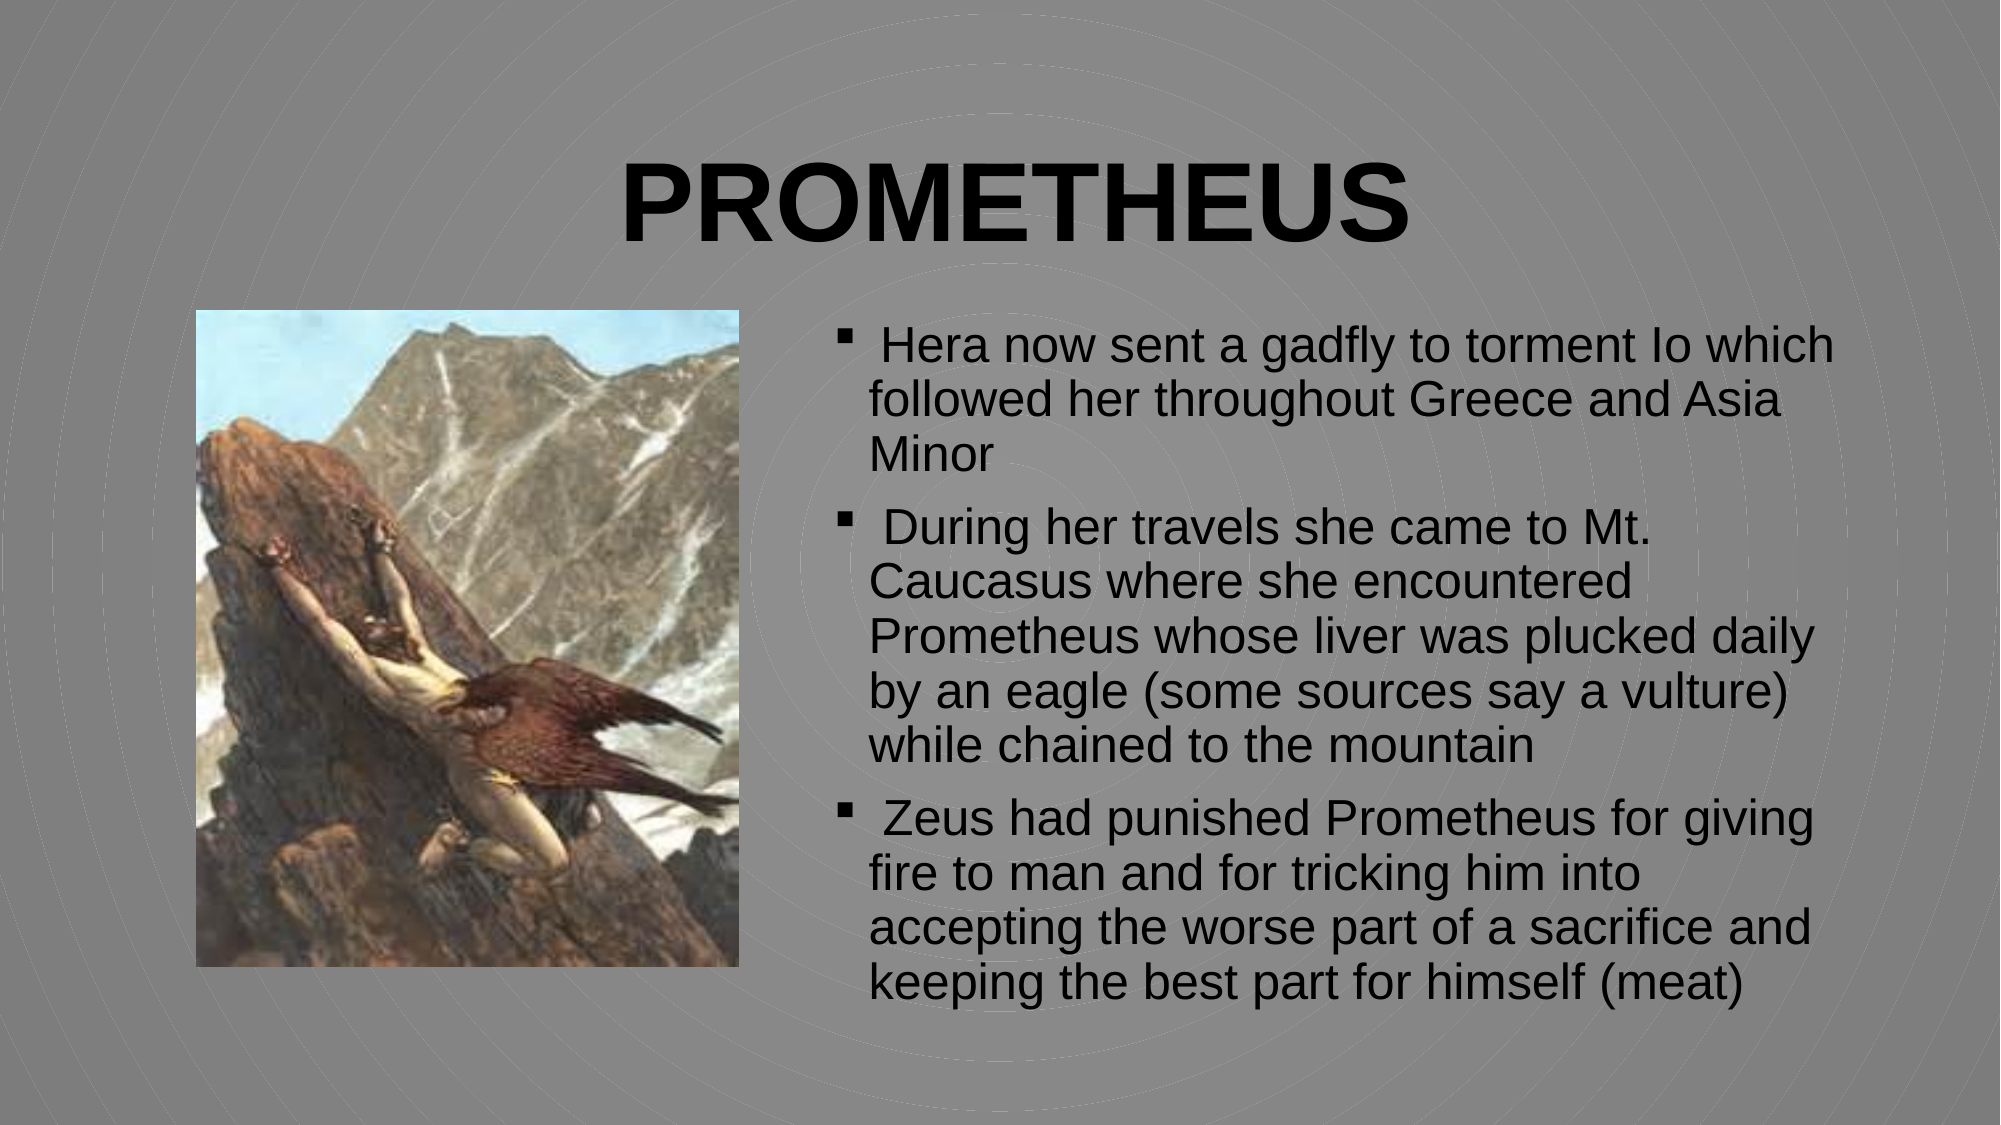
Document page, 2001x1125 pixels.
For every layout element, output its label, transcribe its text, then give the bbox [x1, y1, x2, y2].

title PROMETHEUS [153, 96, 1879, 314]
list Hera now sent a gadfly to torment Io which followed her throughout Greece and Asia Minor During her travels she came to Mt. Caucasus where she encountered Prometheus whose liver was plucked daily by an eagle (some sources say a vulture) while chained to the mountain Zeus had punished Prometheus for giving fire to man and for tricking him into accepting the worse part of a sacrifice and keeping the best part for himself (meat) [818, 311, 1863, 1025]
picture [196, 310, 739, 967]
